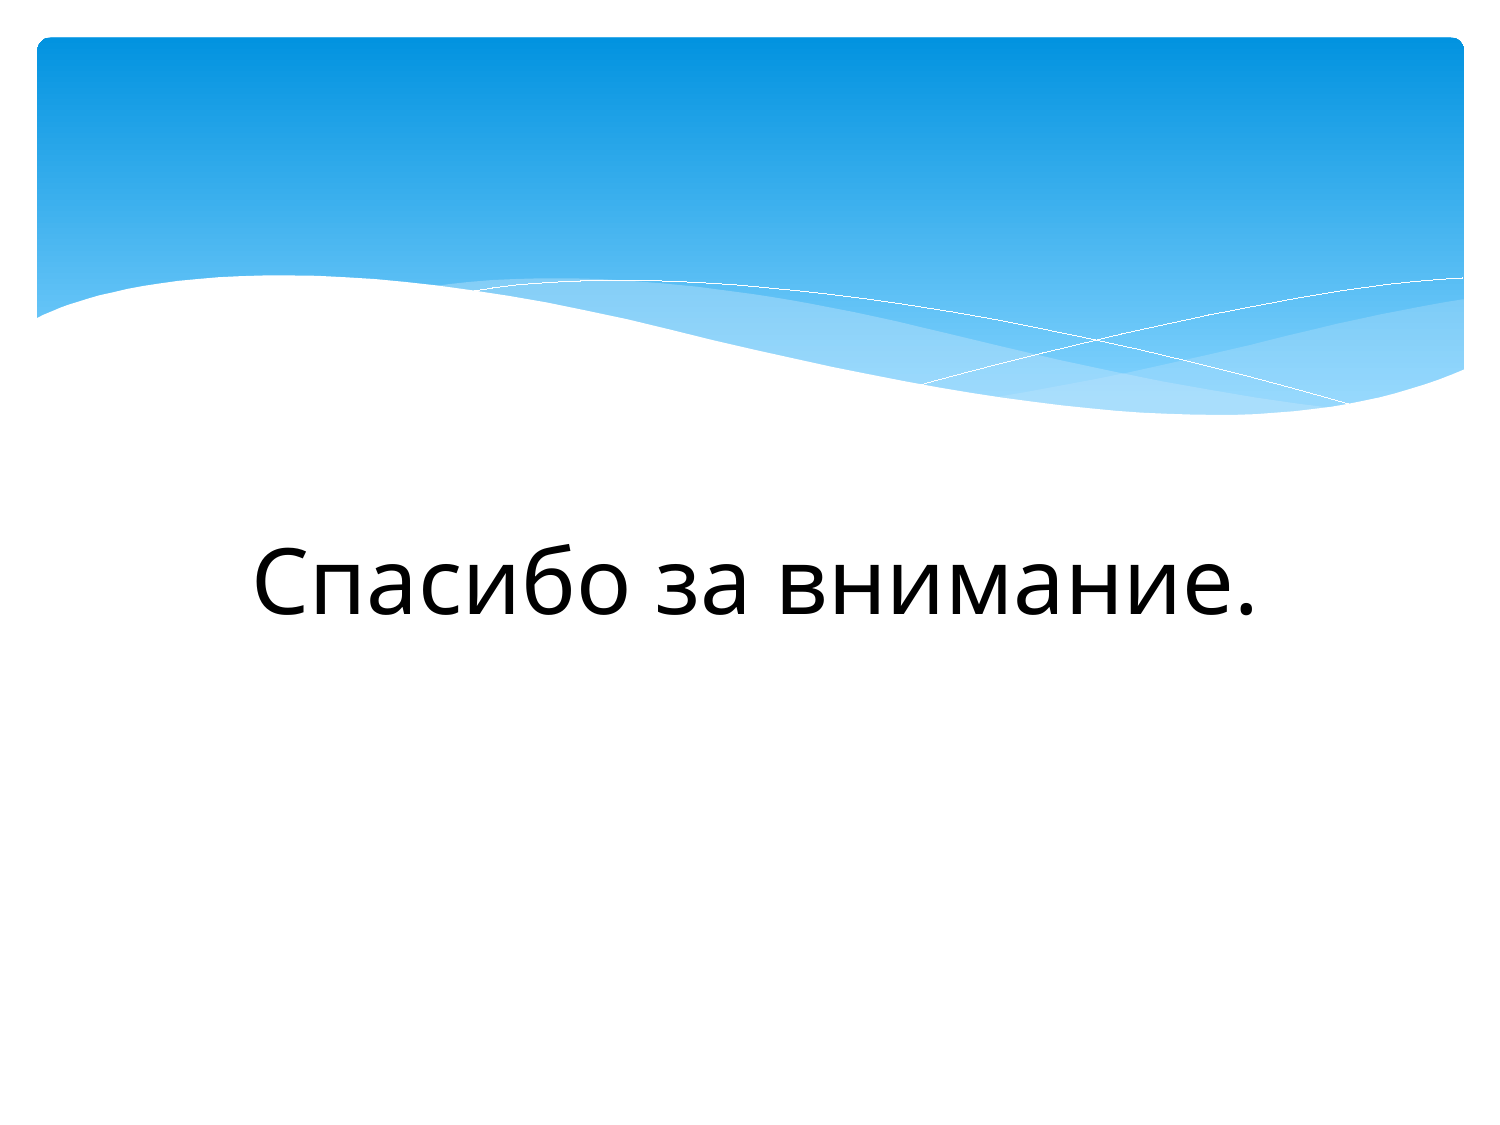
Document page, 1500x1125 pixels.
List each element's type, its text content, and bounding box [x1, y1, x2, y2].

text_box Спасибо за внимание. [171, 515, 1341, 640]
